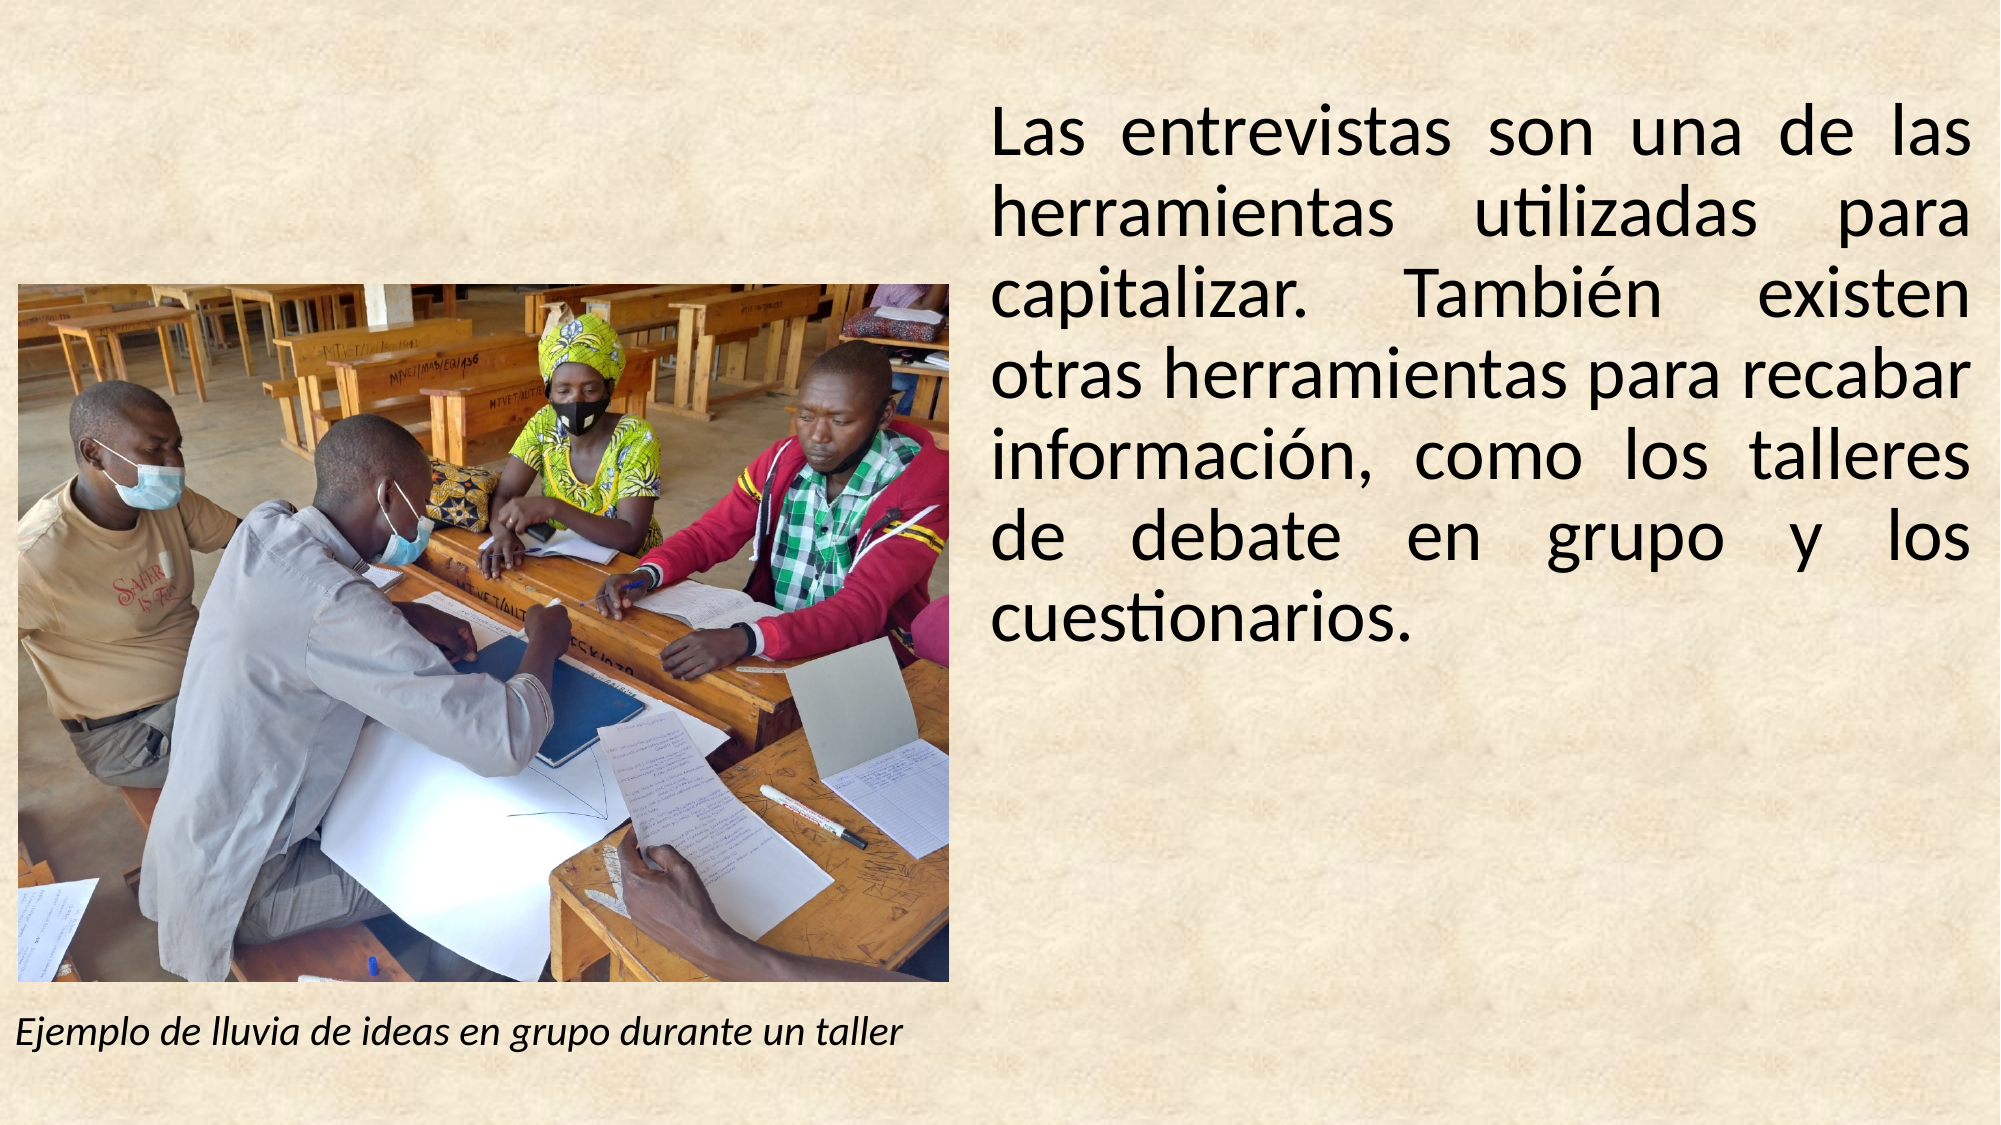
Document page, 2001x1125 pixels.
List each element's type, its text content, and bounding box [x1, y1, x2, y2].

picture [18, 284, 949, 982]
title Las entrevistas son una de las herramientas utilizadas para capitalizar. También existen otras herramientas para recabar información, como los talleres de debate en grupo y los cuestionarios. [975, 16, 1989, 665]
text_box Ejemplo de lluvia de ideas en grupo durante un taller [0, 996, 1049, 1062]
